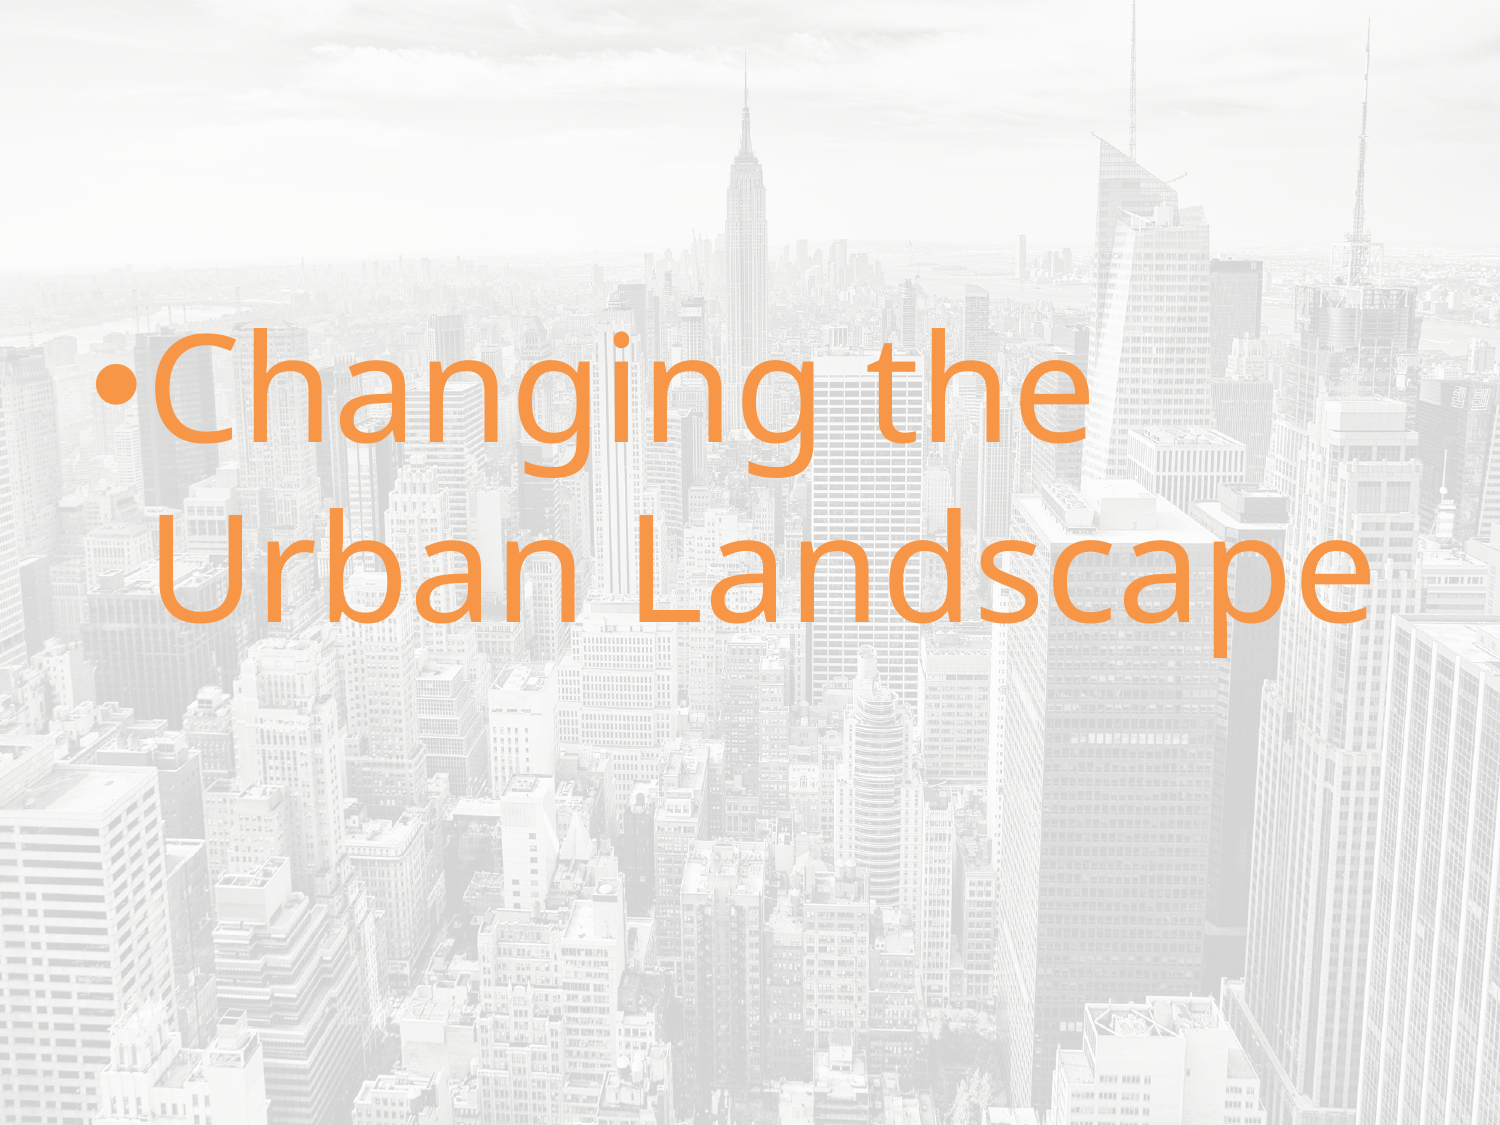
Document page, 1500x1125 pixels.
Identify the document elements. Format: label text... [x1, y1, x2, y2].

list Changing the Urban Landscape [75, 75, 1425, 1005]
